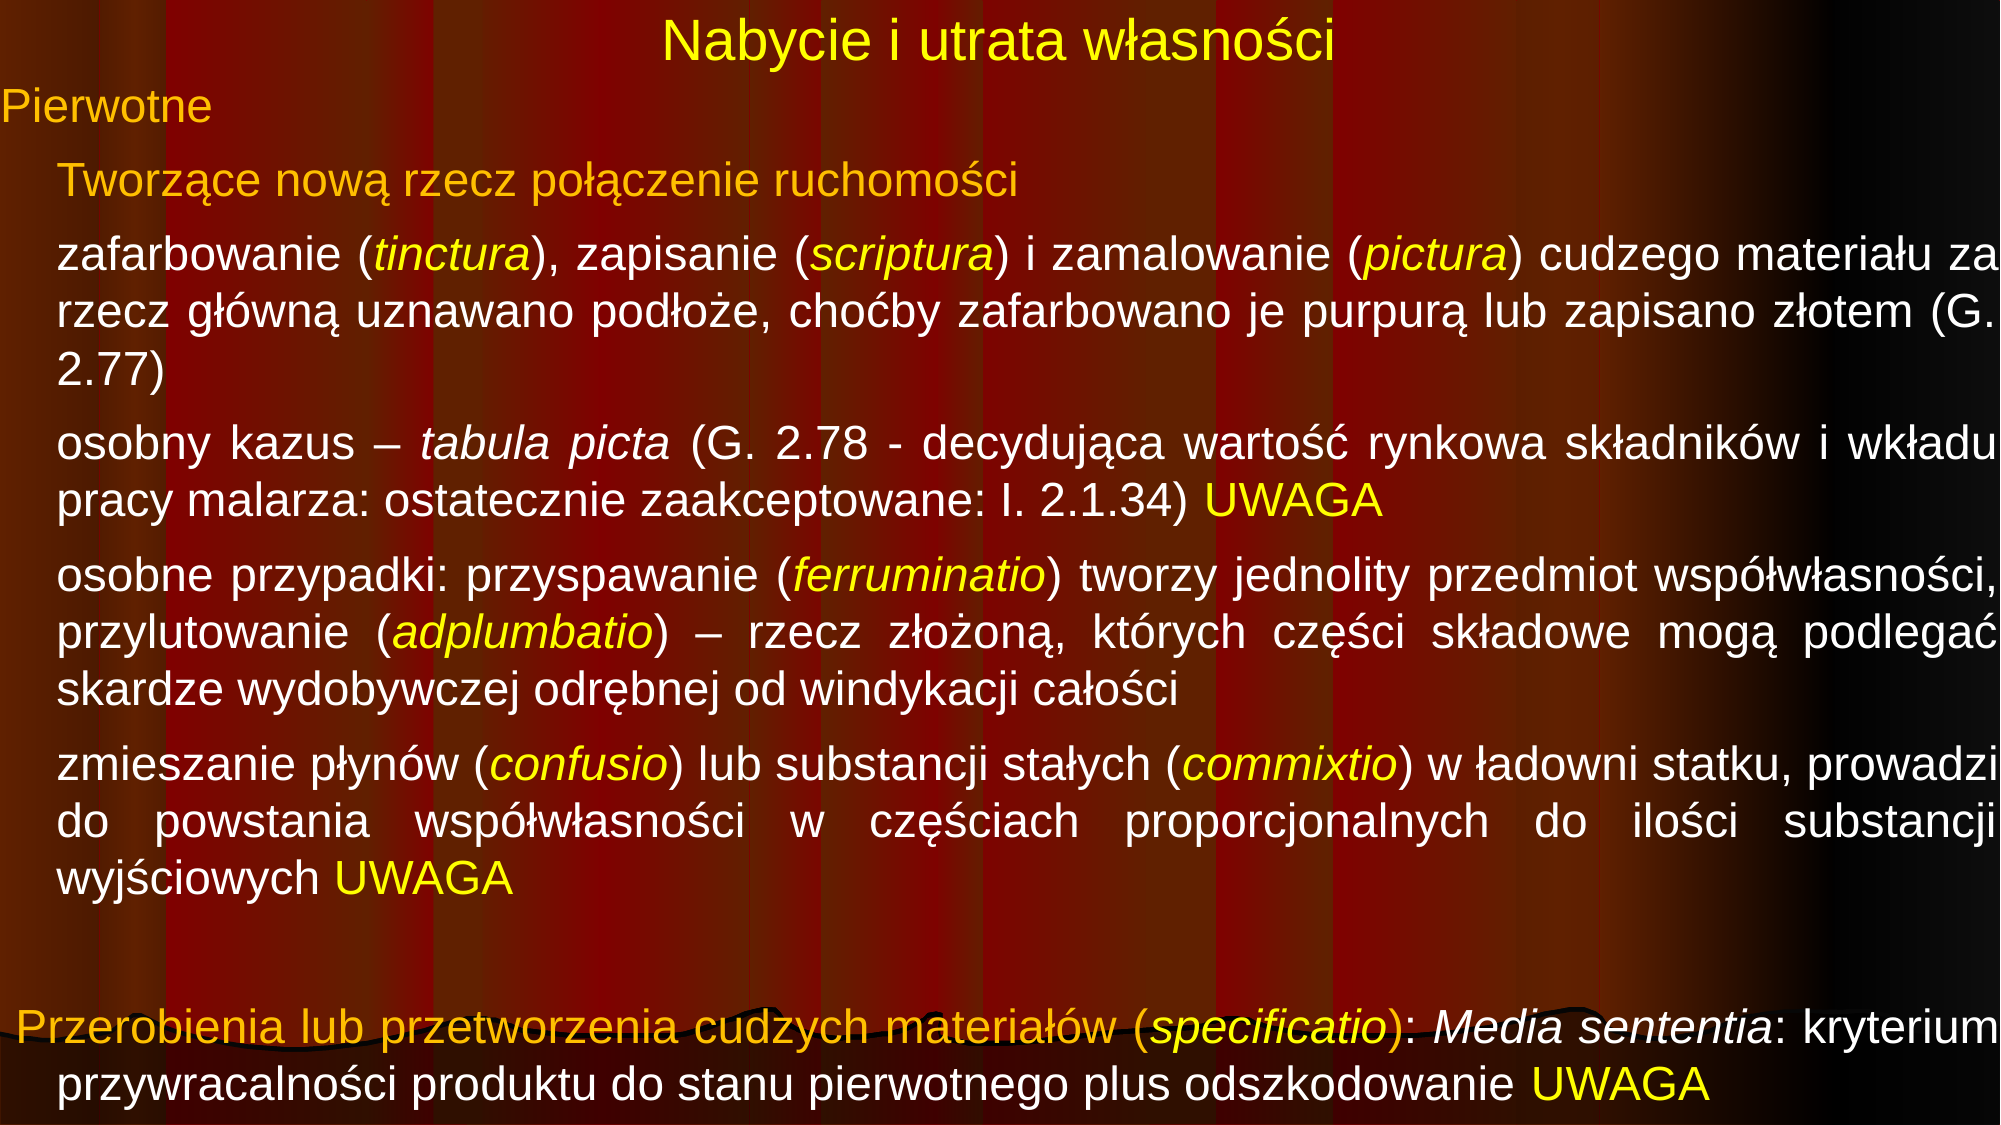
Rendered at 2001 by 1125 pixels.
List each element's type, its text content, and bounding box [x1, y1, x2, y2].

list Pierwotne Tworzące nową rzecz połączenie ruchomości zafarbowanie (tinctura), zapisanie (scriptura) i zamalowanie (pictura) cudzego materiału za rzecz główną uznawano podłoże, choćby zafarbowano je purpurą lub zapisano złotem (G. 2.77) osobny kazus – tabula picta (G. 2.78 - decydująca wartość rynkowa składników i wkładu pracy malarza: ostatecznie zaakceptowane: I. 2.1.34) UWAGA osobne przypadki: przyspawanie (ferruminatio) tworzy jednolity przedmiot współwłasności, przylutowanie (adplumbatio) – rzecz złożoną, których części składowe mogą podlegać skardze wydobywczej odrębnej od windykacji całości zmieszanie płynów (confusio) lub substancji stałych (commixtio) w ładowni statku, prowadzi do powstania współwłasności w częściach proporcjonalnych do ilości substancji wyjściowych UWAGA Przerobienia lub przetworzenia cudzych materiałów (specificatio): Media sententia: kryterium przywracalności produktu do stanu pierwotnego plus odszkodowanie UWAGA [0, 74, 2000, 1109]
title Nabycie i utrata własności [150, 0, 1850, 74]
